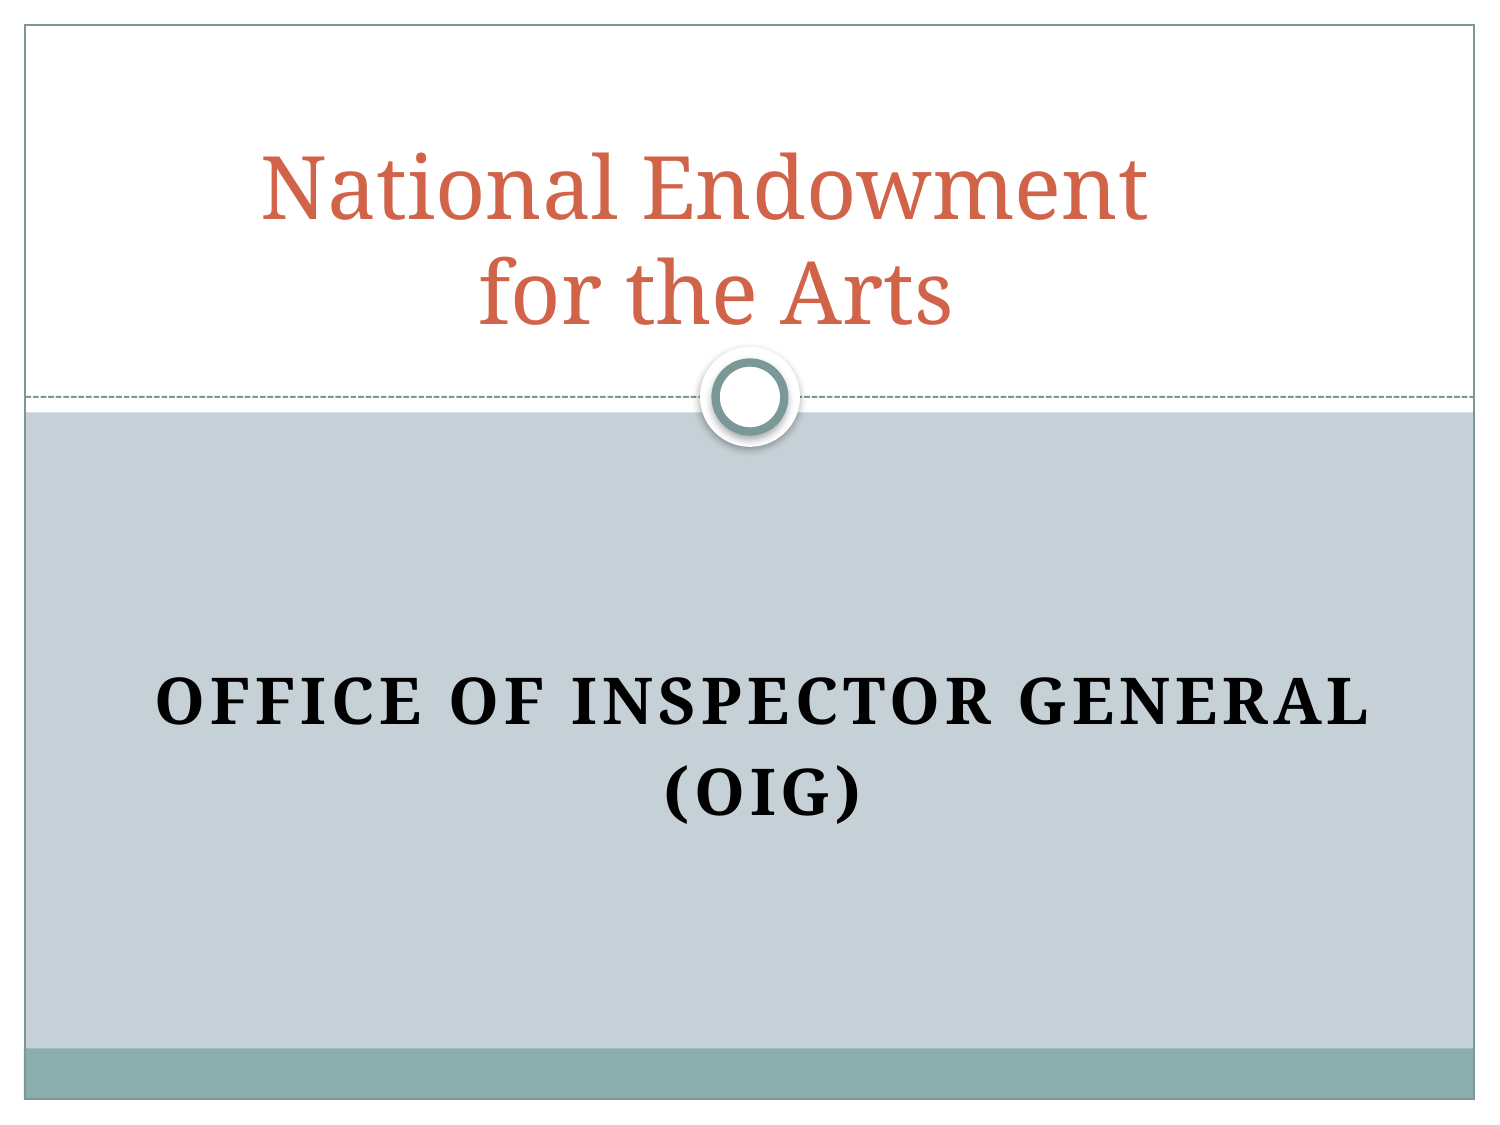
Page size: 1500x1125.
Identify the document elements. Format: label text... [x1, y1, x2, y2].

title National Endowment for the Arts [45, 62, 1388, 350]
subtitle Office of Inspector General (OIG) [137, 562, 1388, 850]
